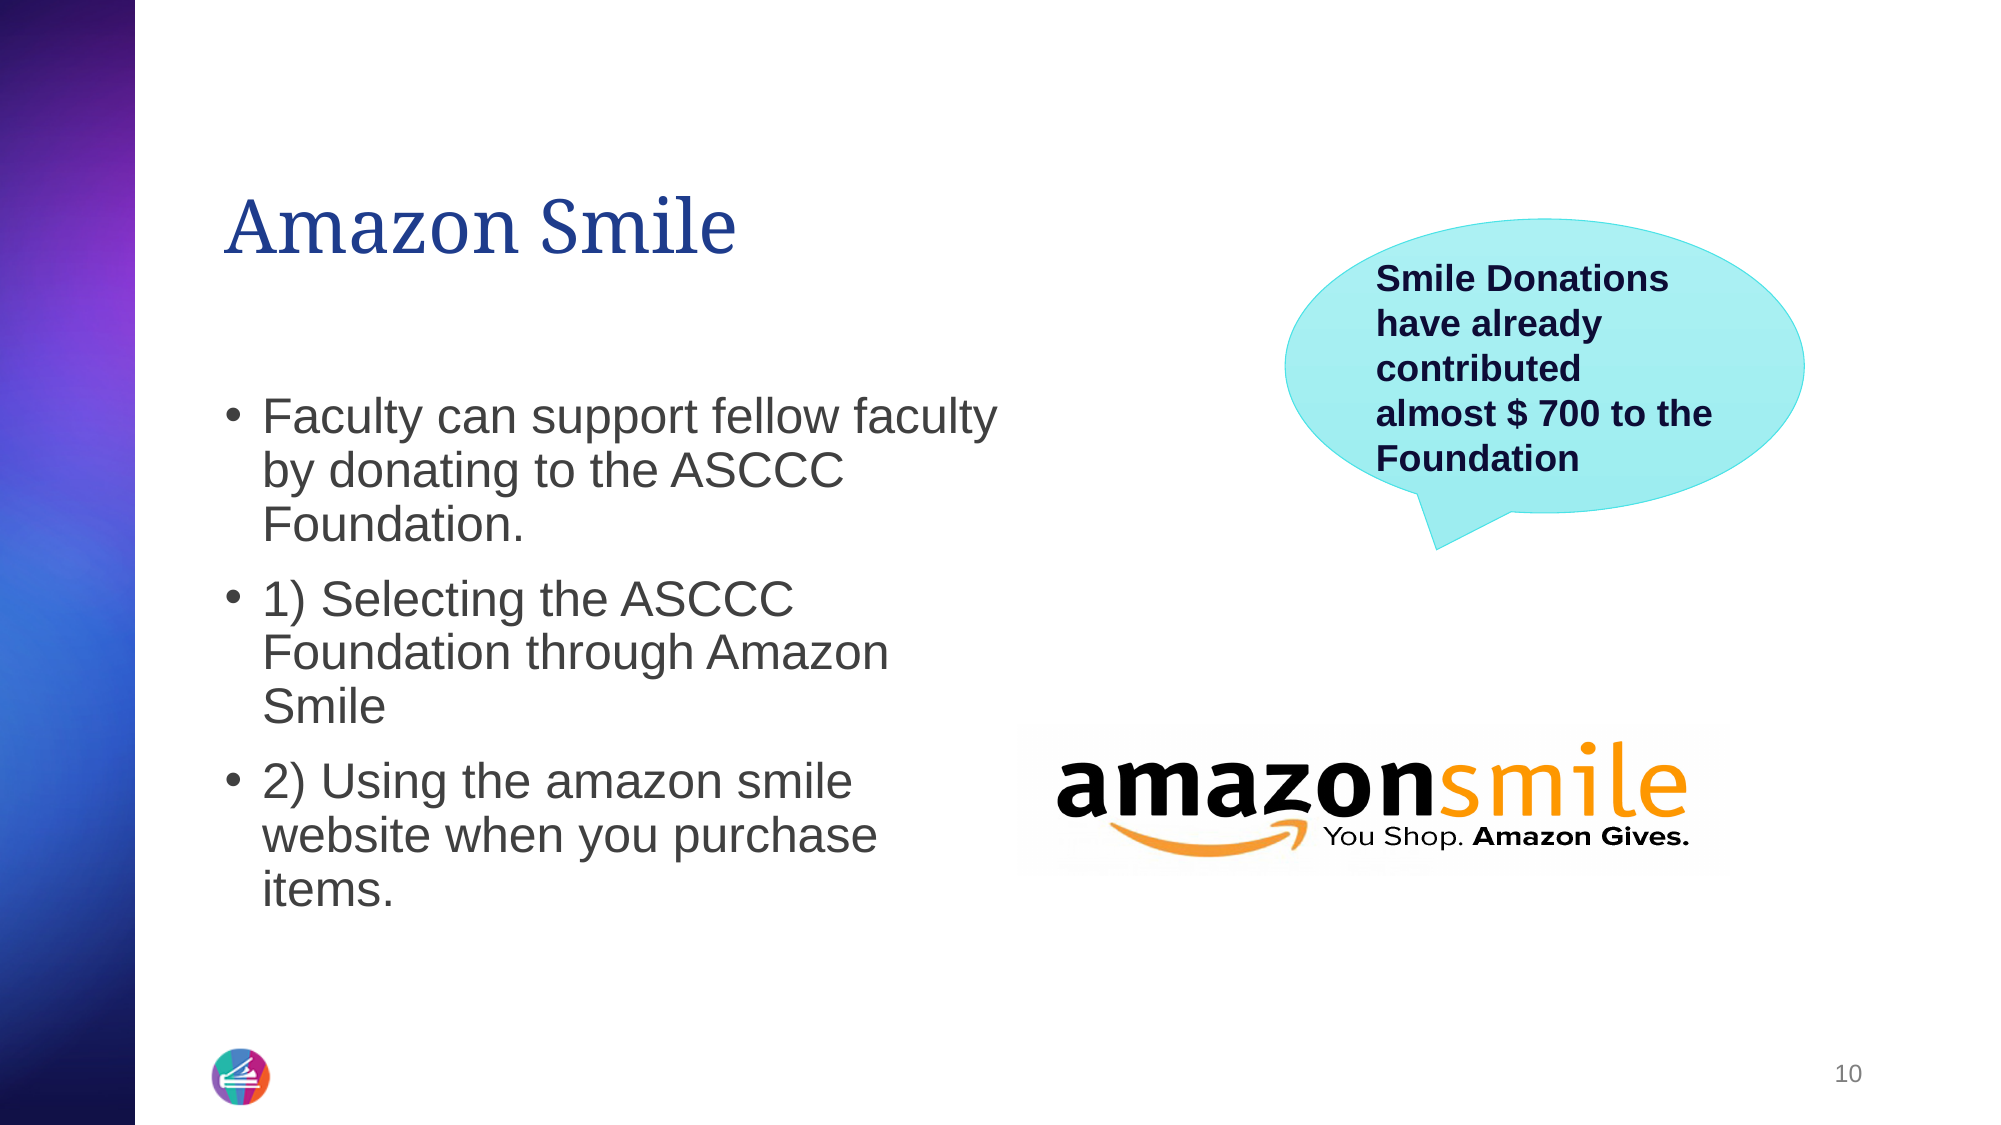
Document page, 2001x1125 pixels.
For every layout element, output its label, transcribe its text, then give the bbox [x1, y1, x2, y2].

picture [0, 0, 135, 1125]
text_box Smile Donations have already contributed almost $ 700 to the Foundation [1284, 218, 1805, 551]
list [1017, 724, 1730, 876]
list Faculty can support fellow faculty by donating to the ASCCC Foundation. 1) Selecting the ASCCC Foundation through Amazon Smile 2) Using the amazon smile website when you purchase items. [209, 382, 1018, 1016]
title Amazon Smile [209, 59, 1858, 278]
picture [209, 1046, 272, 1108]
slide_number 10 [1712, 1042, 1863, 1103]
